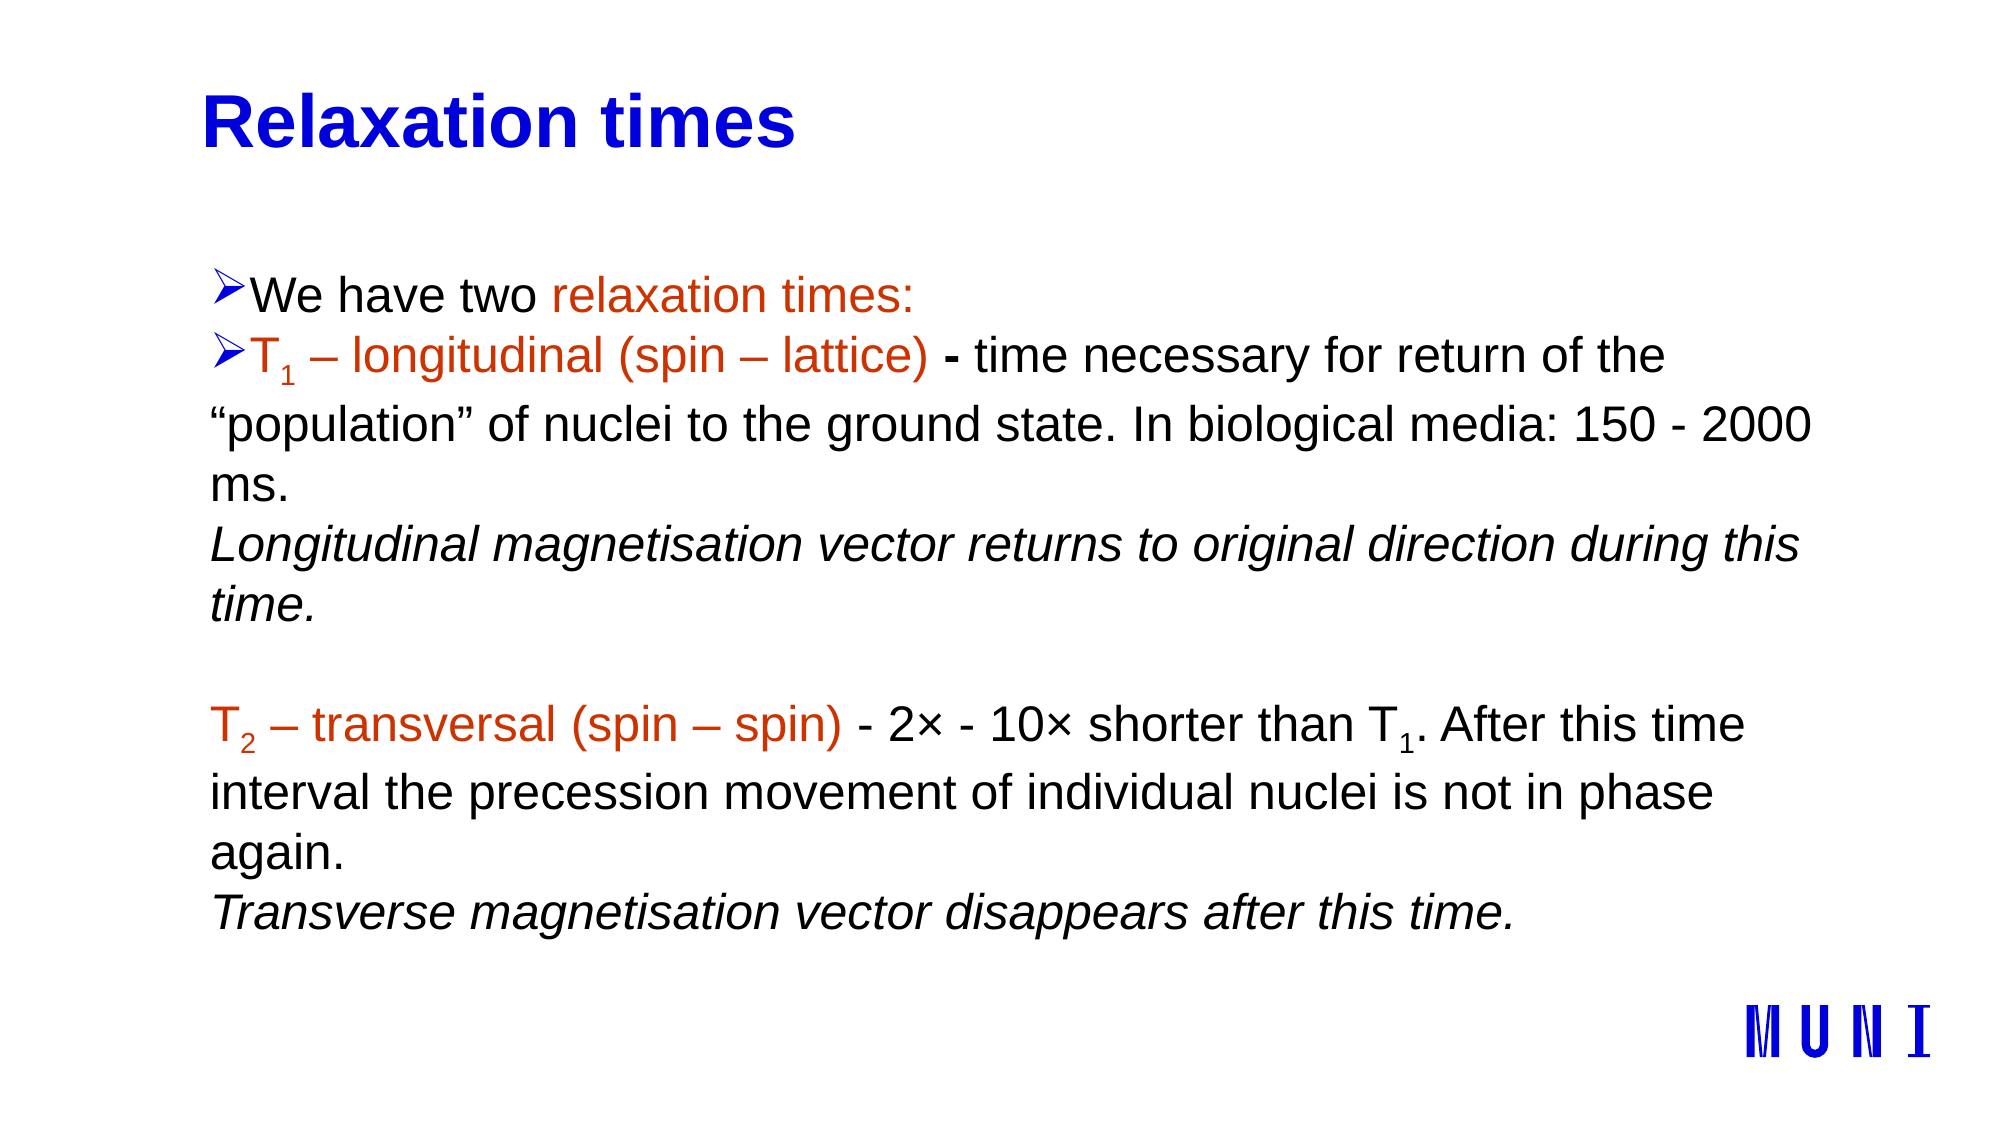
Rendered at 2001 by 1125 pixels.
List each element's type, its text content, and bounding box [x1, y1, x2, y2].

list We have two relaxation times: T1 – longitudinal (spin – lattice) - time necessary for return of the “population” of nuclei to the ground state. In biological media: 150 - 2000 ms. Longitudinal magnetisation vector returns to original direction during this time. T2 – transversal (spin – spin) - 2× - 10× shorter than T1. After this time interval the precession movement of individual nuclei is not in phase again. Transverse magnetisation vector disappears after this time. [194, 255, 1852, 1045]
title Relaxation times [186, 72, 1145, 169]
